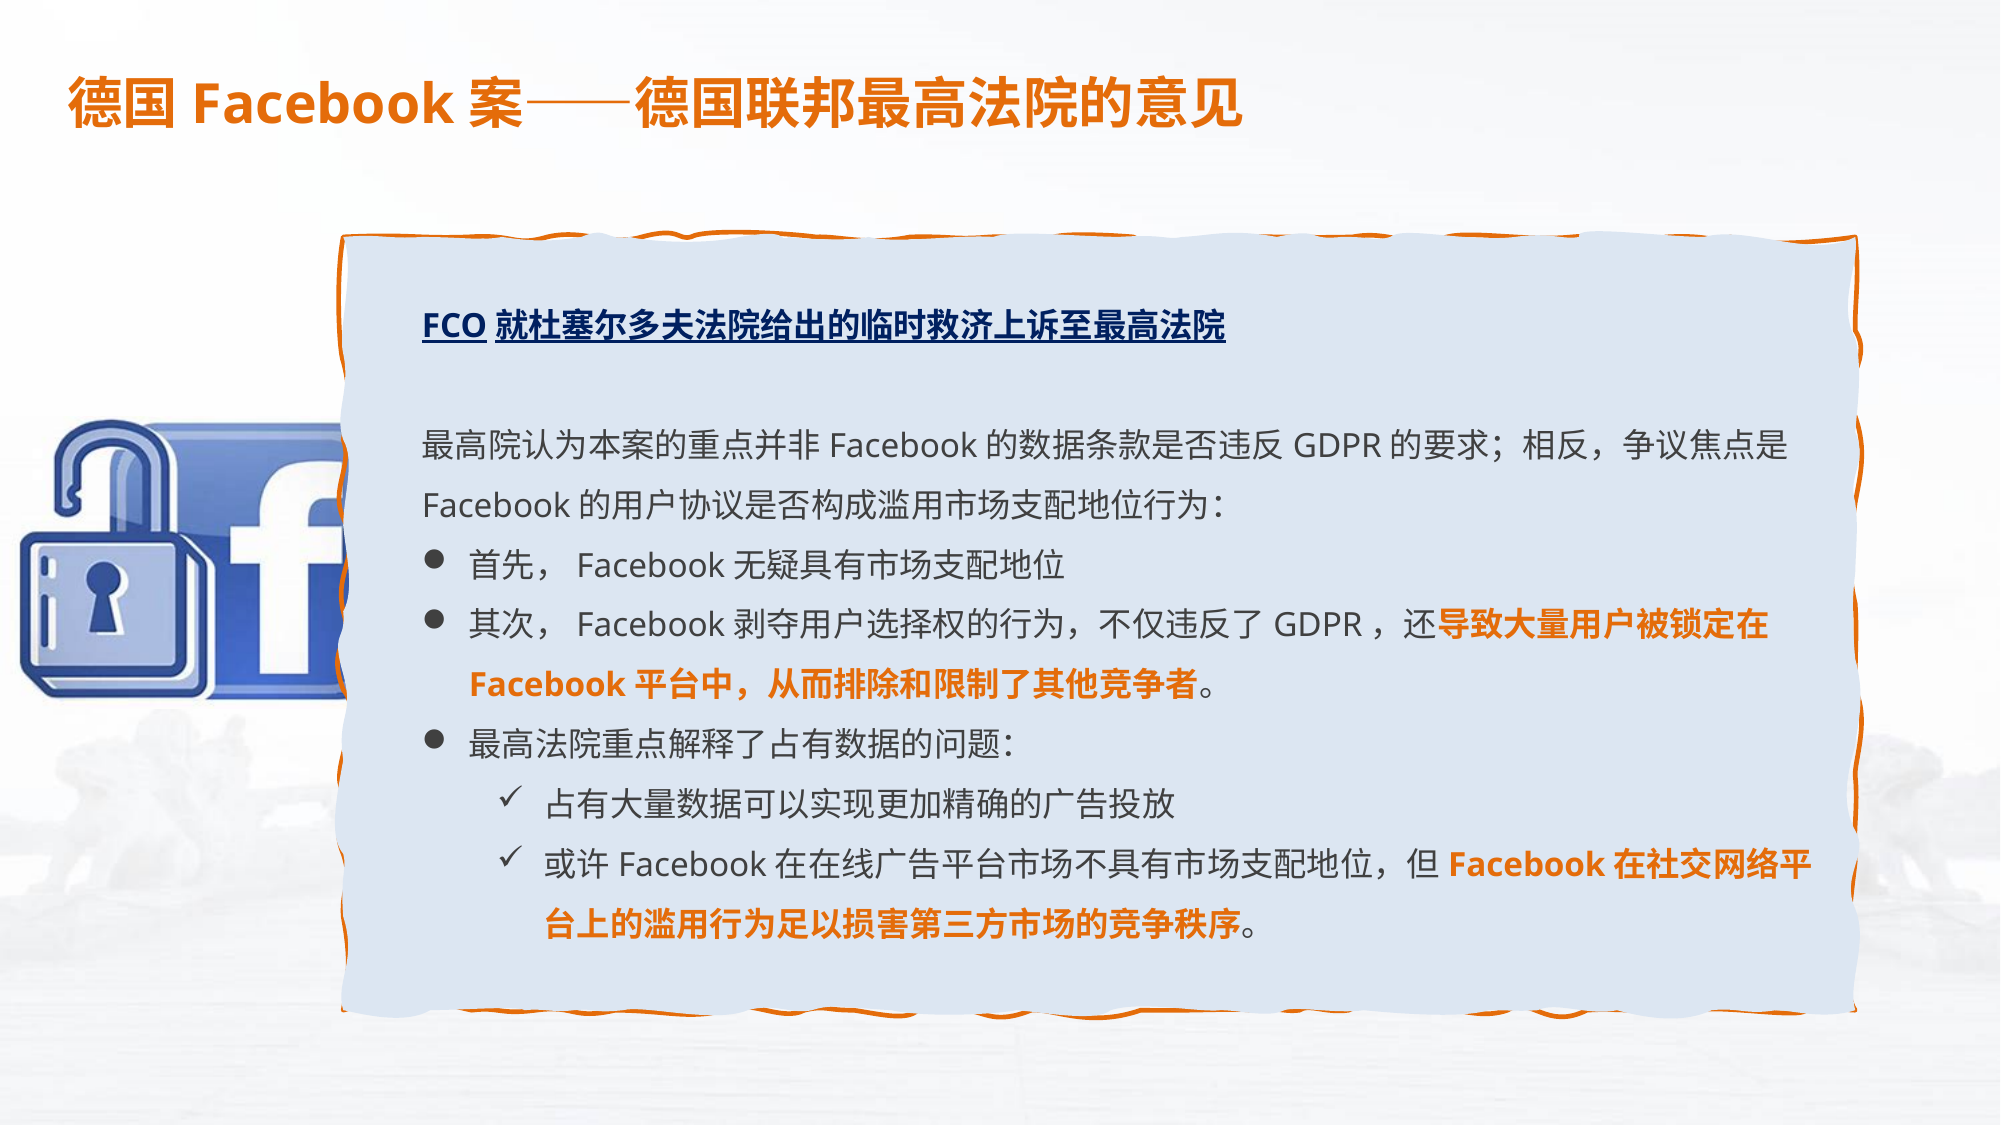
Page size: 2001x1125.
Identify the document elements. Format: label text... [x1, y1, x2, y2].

picture [0, 0, 2001, 1125]
text_box FCO就杜塞尔多夫法院给出的临时救济上诉至最高法院 最高院认为本案的重点并非Facebook的数据条款是否违反GDPR的要求；相反，争议焦点是Facebook的用户协议是否构成滥用市场支配地位行为： 首先，Facebook无疑具有市场支配地位 其次，Facebook剥夺用户选择权的行为，不仅违反了GDPR，还导致大量用户被锁定在Facebook平台中，从而排除和限制了其他竞争者。 最高法院重点解释了占有数据的问题： 占有大量数据可以实现更加精确的广告投放 或许Facebook在在线广告平台市场不具有市场支配地位，但Facebook在社交网络平台上的滥用行为足以损害第三方市场的竞争秩序。 [334, 231, 1862, 1019]
text_box 德国Facebook案——德国联邦最高法院的意见 [67, 67, 1374, 135]
